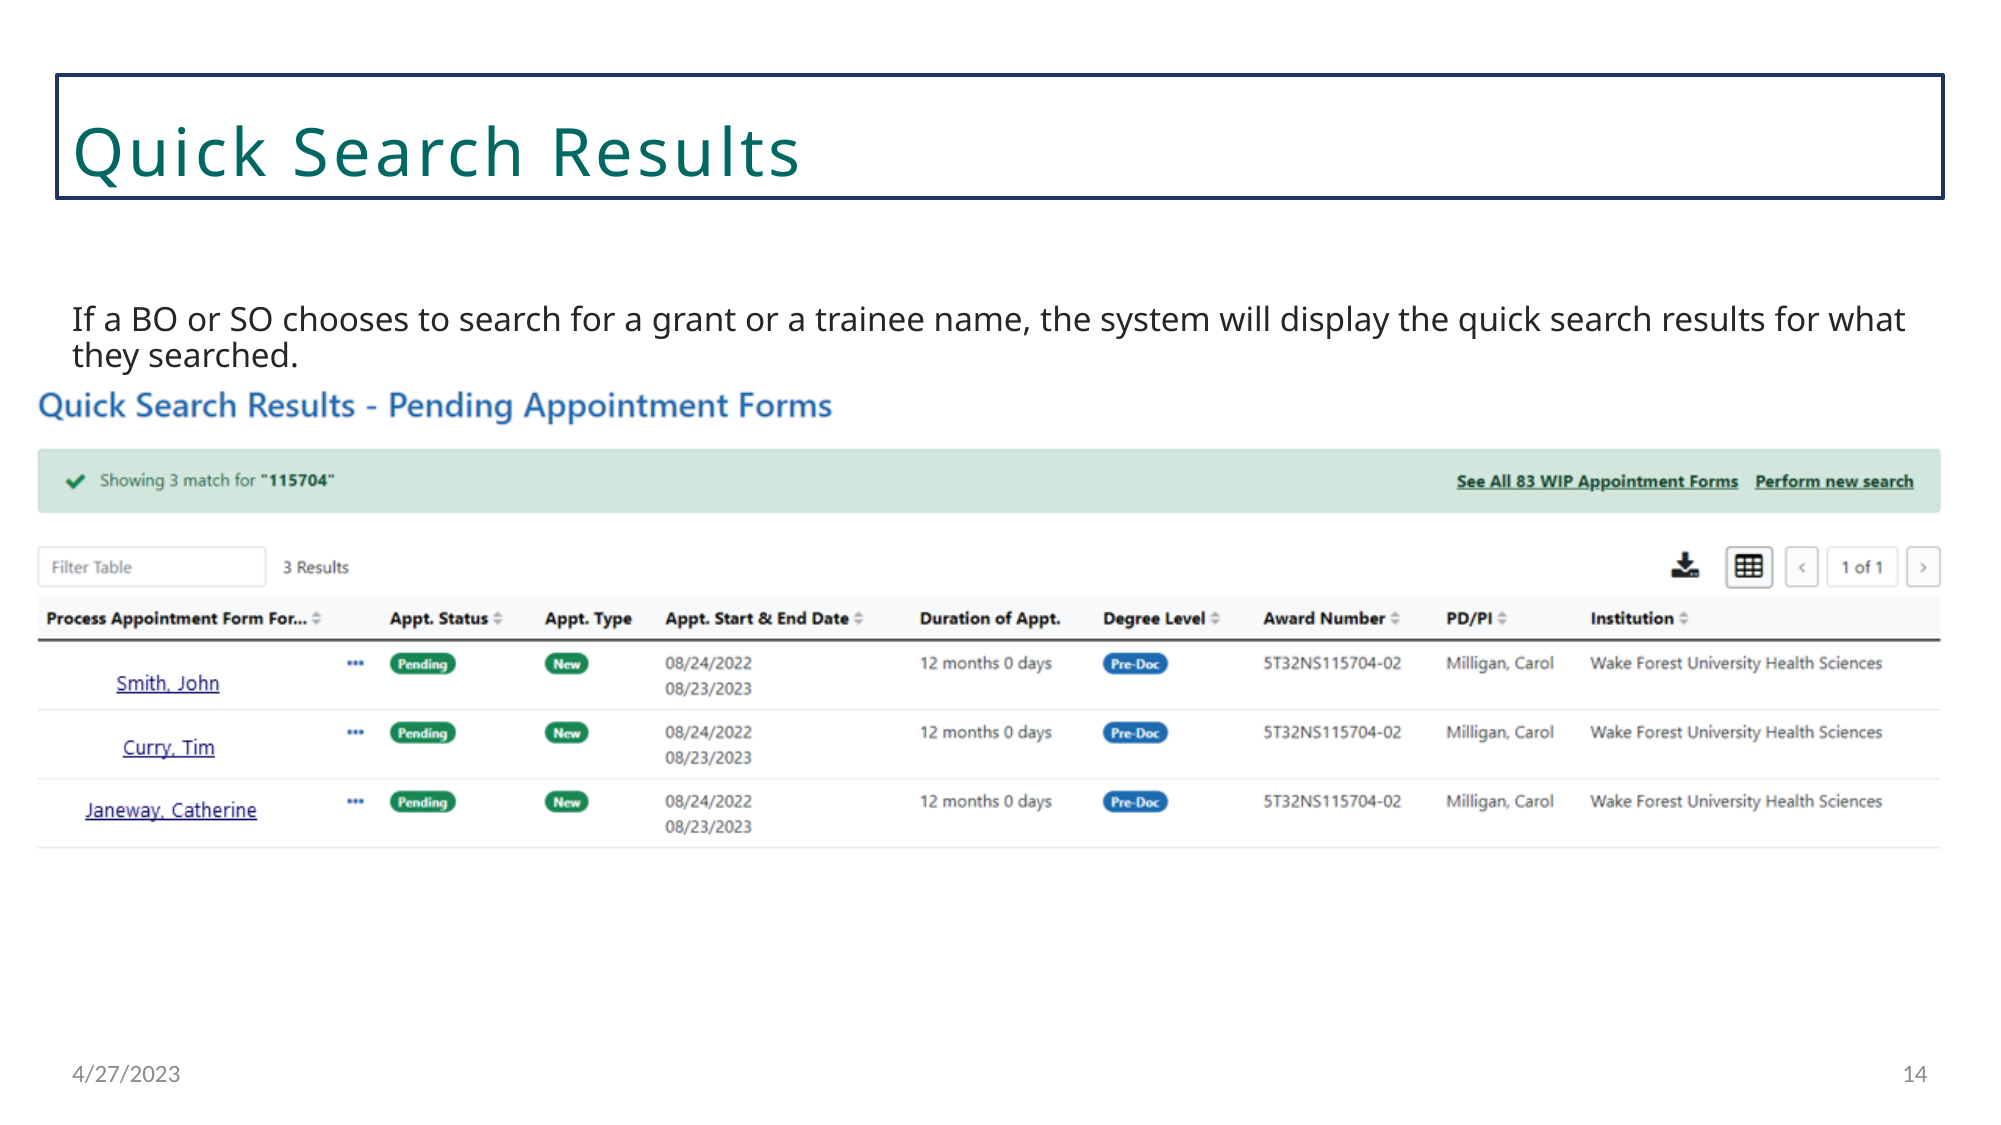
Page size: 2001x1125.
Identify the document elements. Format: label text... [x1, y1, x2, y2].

picture [37, 379, 1963, 855]
text_box 14 [1492, 1042, 1943, 1103]
text_box 4/27/2023 [56, 1042, 507, 1103]
title Quick Search Results [57, 75, 1943, 199]
text_box [56, 270, 1943, 379]
text_box If a BO or SO chooses to search for a grant or a trainee name, the system will display the quick search results for what they searched. [57, 295, 1968, 408]
